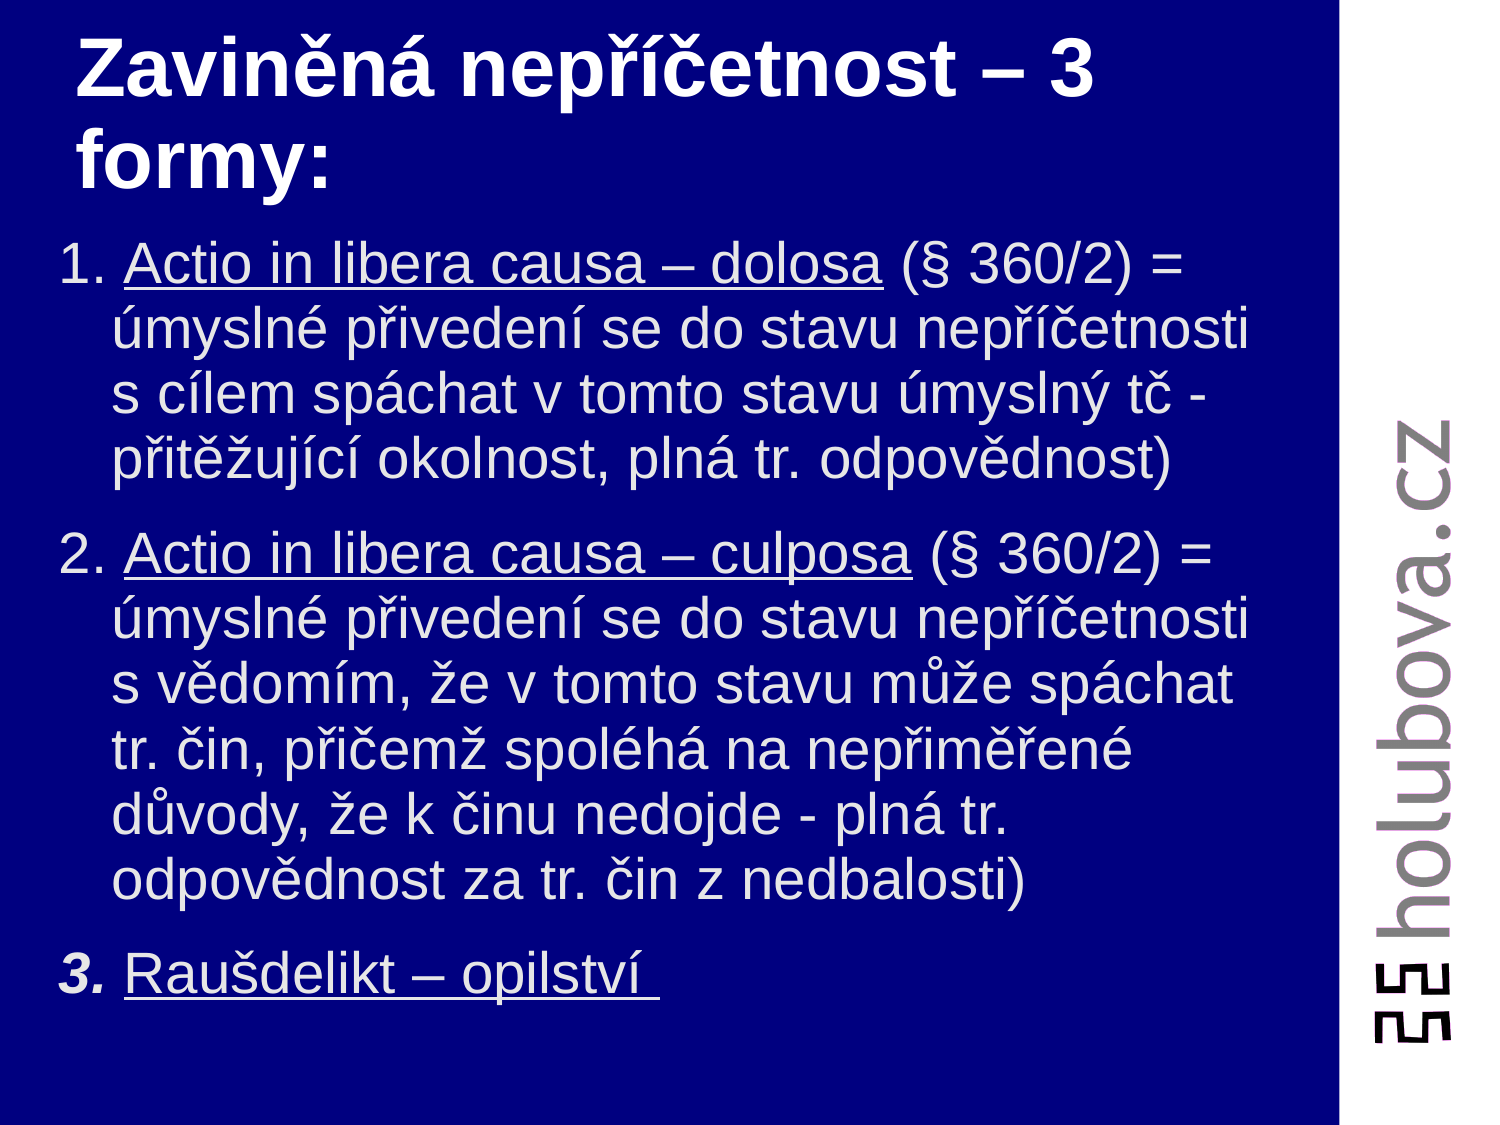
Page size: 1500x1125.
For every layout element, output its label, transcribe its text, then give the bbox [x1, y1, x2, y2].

title Zaviněná nepříčetnost – 3 formy: [74, 44, 1286, 185]
picture [1353, 340, 1474, 1125]
list 1. Actio in libera causa – dolosa (§ 360/2) = úmyslné přivedení se do stavu nepříčetnosti s cílem spáchat v tomto stavu úmyslný tč - přitěžující okolnost, plná tr. odpovědnost) 2. Actio in libera causa – culposa (§ 360/2) = úmyslné přivedení se do stavu nepříčetnosti s vědomím, že v tomto stavu může spáchat tr. čin, přičemž spoléhá na nepřiměřené důvody, že k činu nedojde - plná tr. odpovědnost za tr. čin z nedbalosti) 3. Raušdelikt – opilství [40, 231, 1286, 1059]
